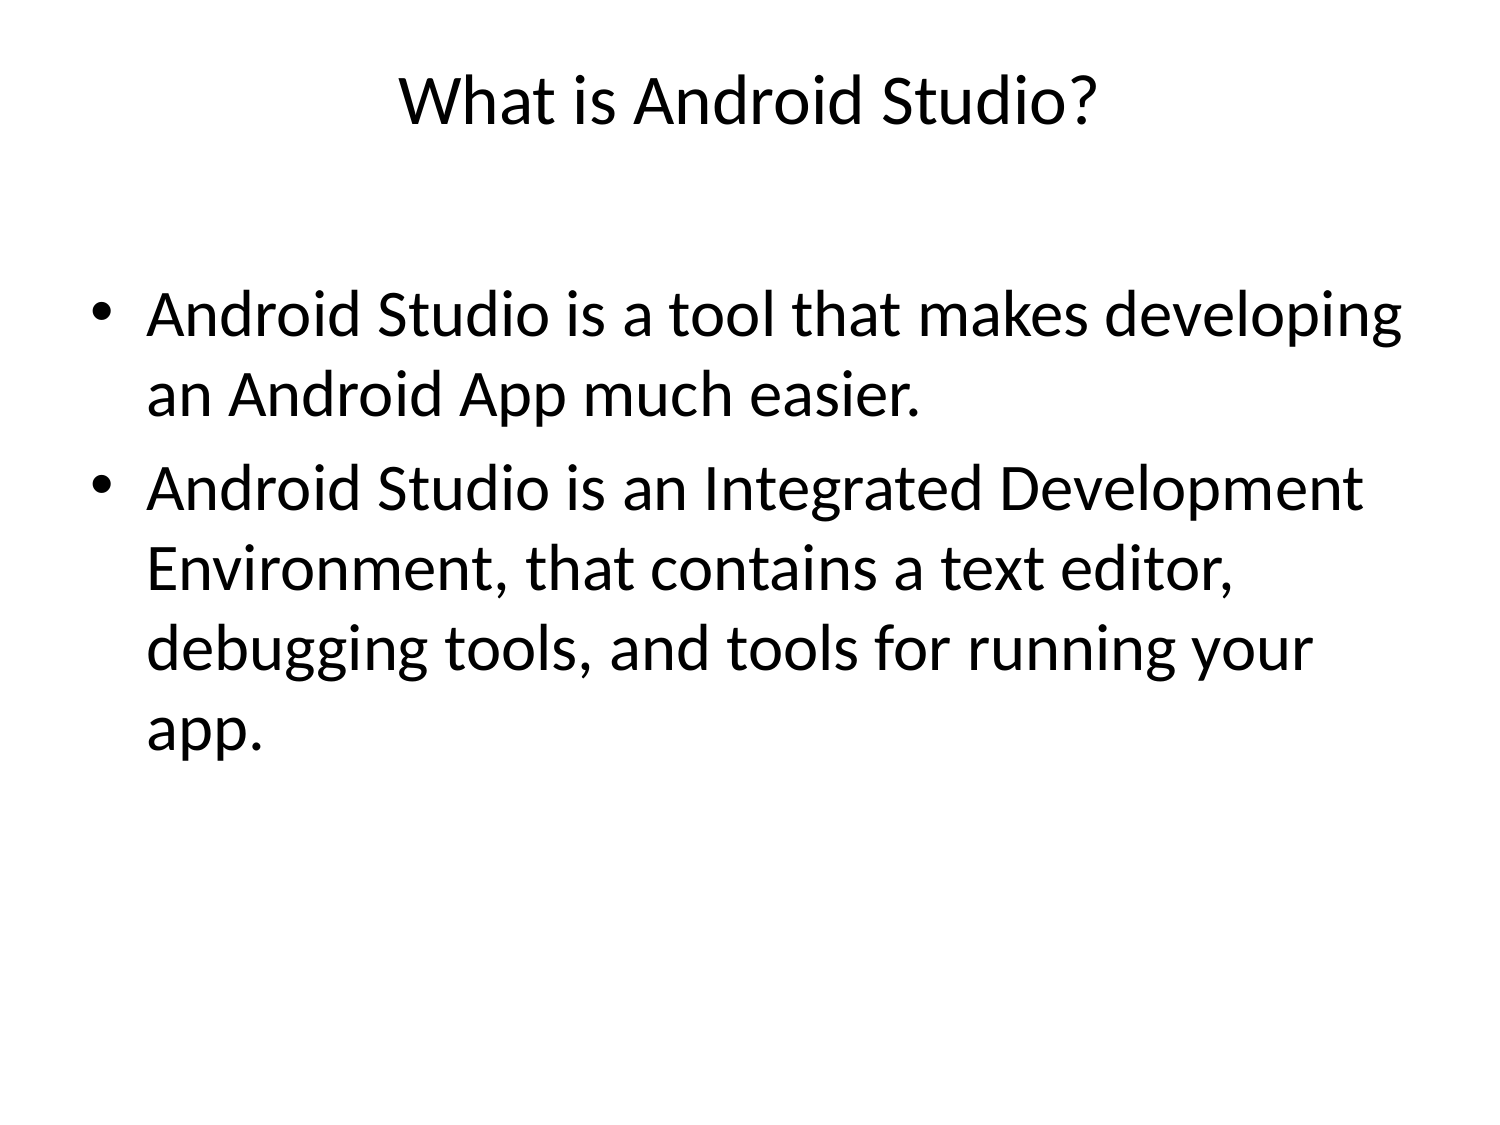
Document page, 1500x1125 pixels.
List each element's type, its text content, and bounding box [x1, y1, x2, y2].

list Android Studio is a tool that makes developing an Android App much easier. Android Studio is an Integrated Development Environment, that contains a text editor, debugging tools, and tools for running your app. [75, 262, 1425, 1005]
title What is Android Studio? [75, 45, 1425, 233]
